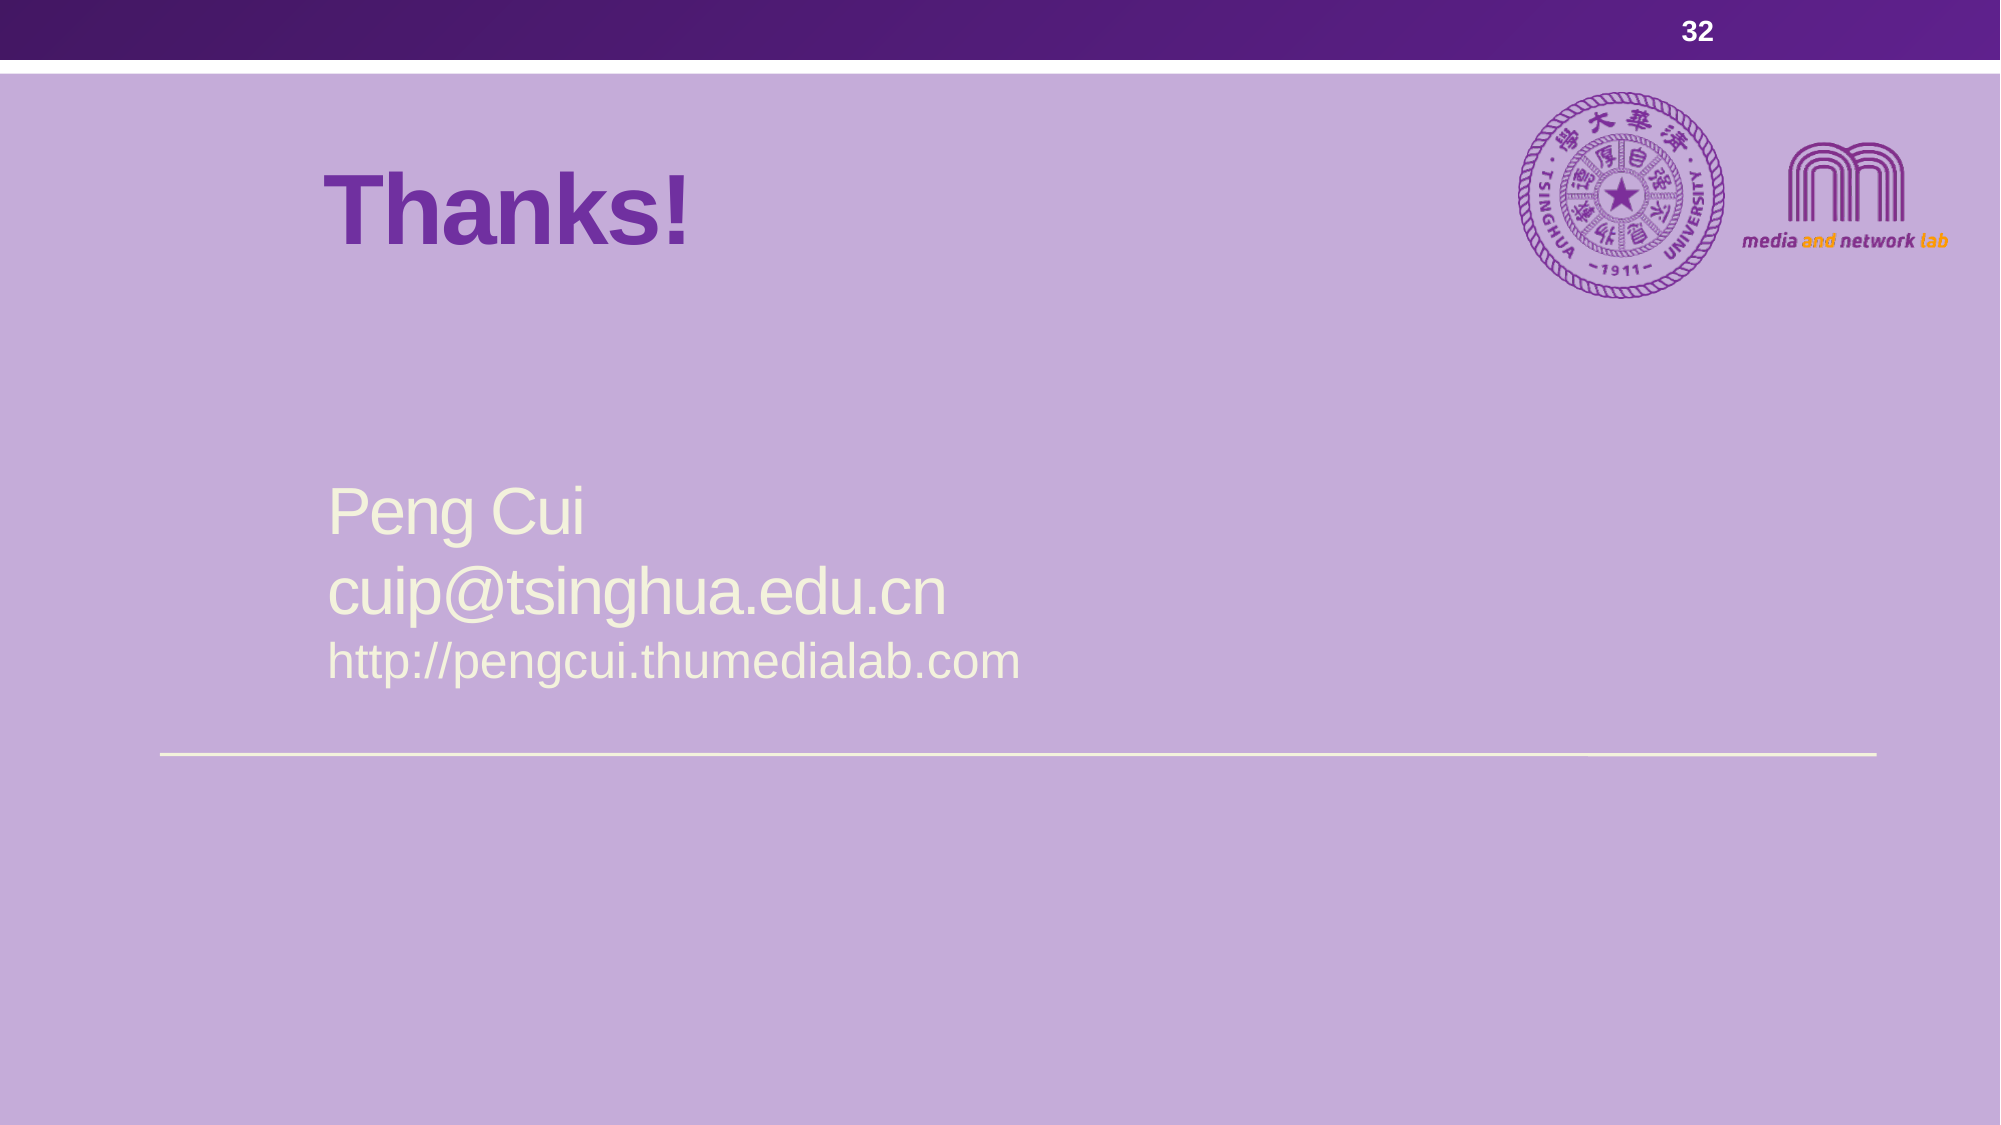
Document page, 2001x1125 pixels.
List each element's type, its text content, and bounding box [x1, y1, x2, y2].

picture [1737, 137, 1950, 254]
title Thanks! [308, 0, 1584, 273]
picture [1517, 92, 1725, 299]
text_box Peng Cui cuip@tsinghua.edu.cn http://pengcui.thumedialab.com [312, 360, 1663, 796]
slide_number 32 [1666, 3, 1900, 57]
